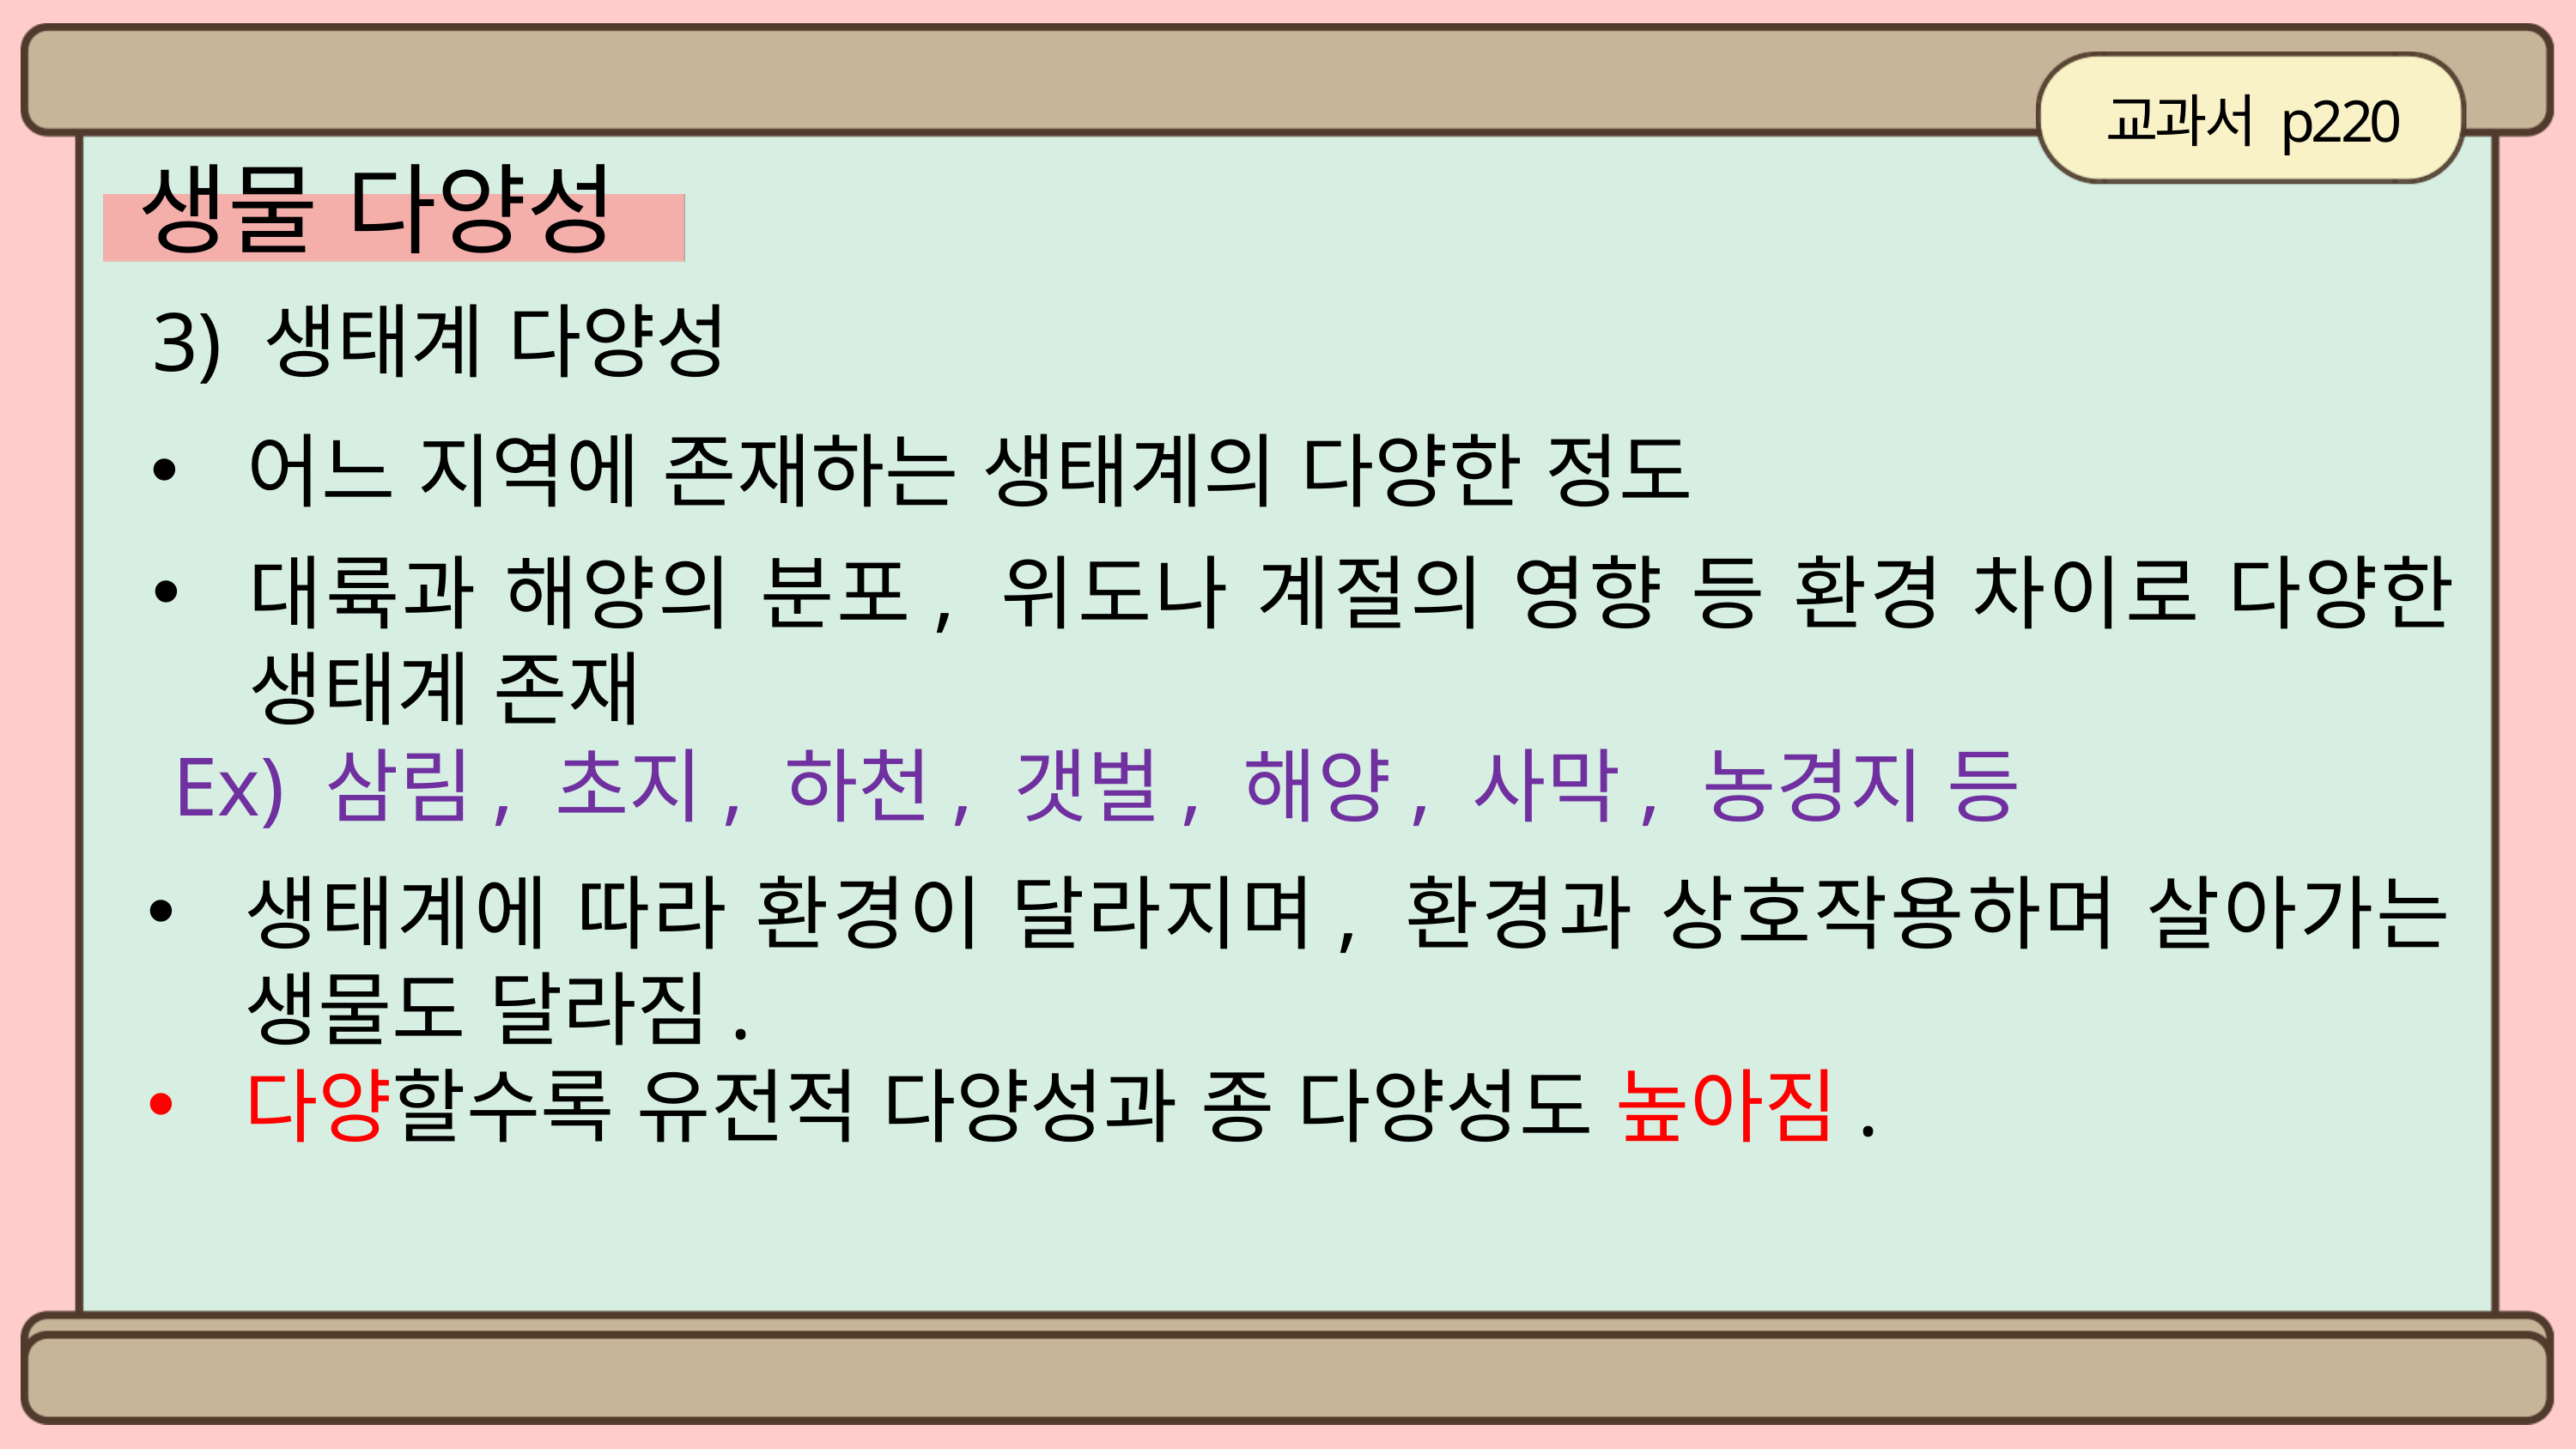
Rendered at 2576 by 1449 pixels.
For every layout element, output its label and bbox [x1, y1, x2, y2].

text_box [20, 23, 2556, 1426]
text_box [103, 141, 688, 262]
text_box [2036, 52, 2468, 185]
